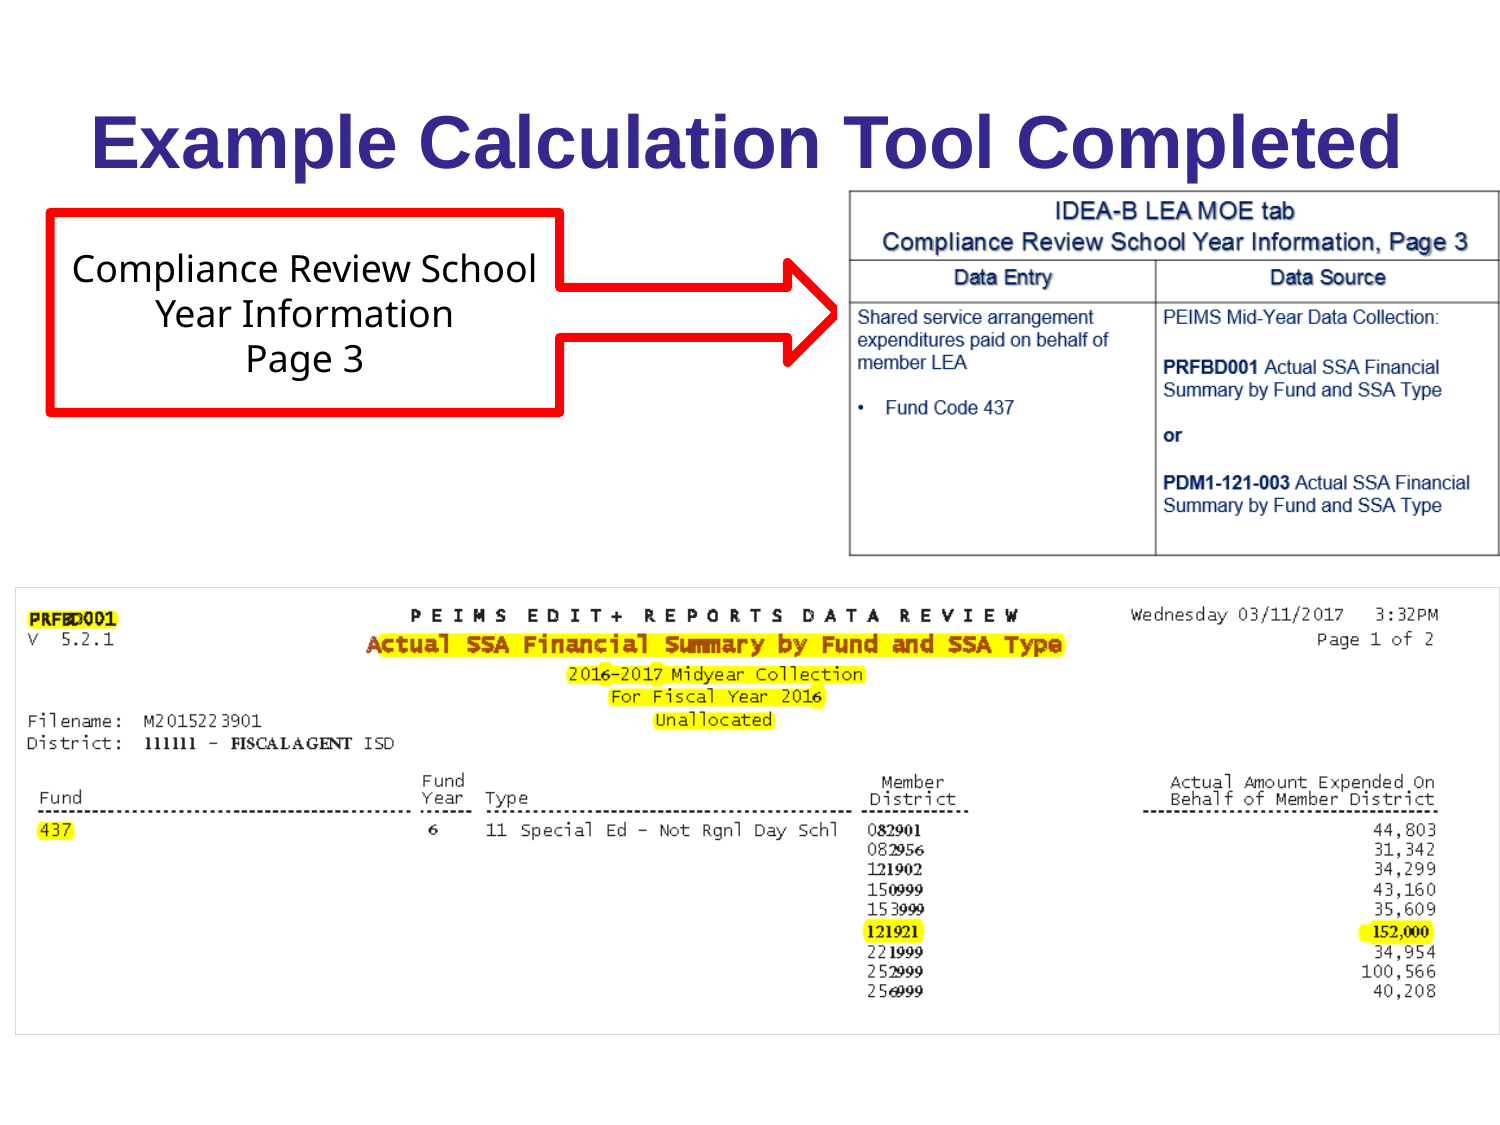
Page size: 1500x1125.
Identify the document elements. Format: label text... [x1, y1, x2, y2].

picture [14, 587, 1500, 1036]
picture [837, 187, 1500, 561]
text_box Compliance Review School Year Information Page 3 [45, 207, 831, 418]
title Example Calculation Tool Completed [75, 45, 1425, 233]
